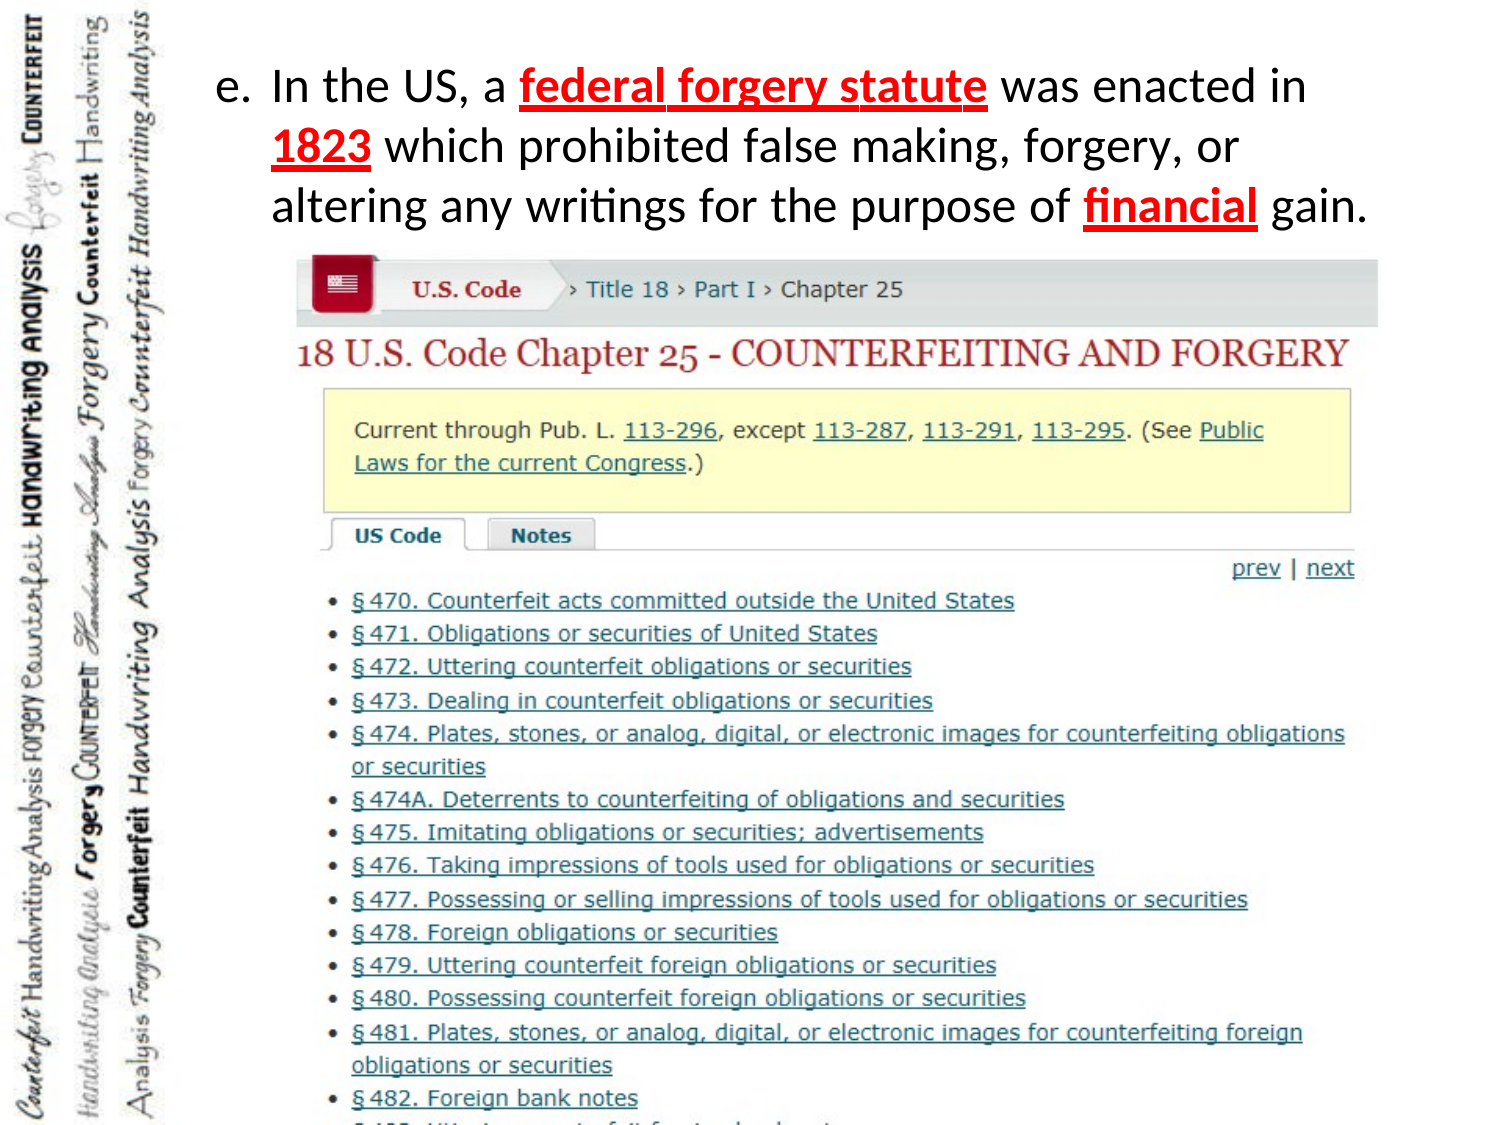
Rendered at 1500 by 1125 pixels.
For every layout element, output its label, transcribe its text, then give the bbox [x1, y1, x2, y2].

text_box [289, 249, 1386, 1125]
text_box e. In the US, a federal forgery statute was enacted in 1823 which prohibited false making, forgery, or altering any writings for the purpose of financial gain. [212, 52, 1408, 233]
picture [0, 0, 1500, 1125]
